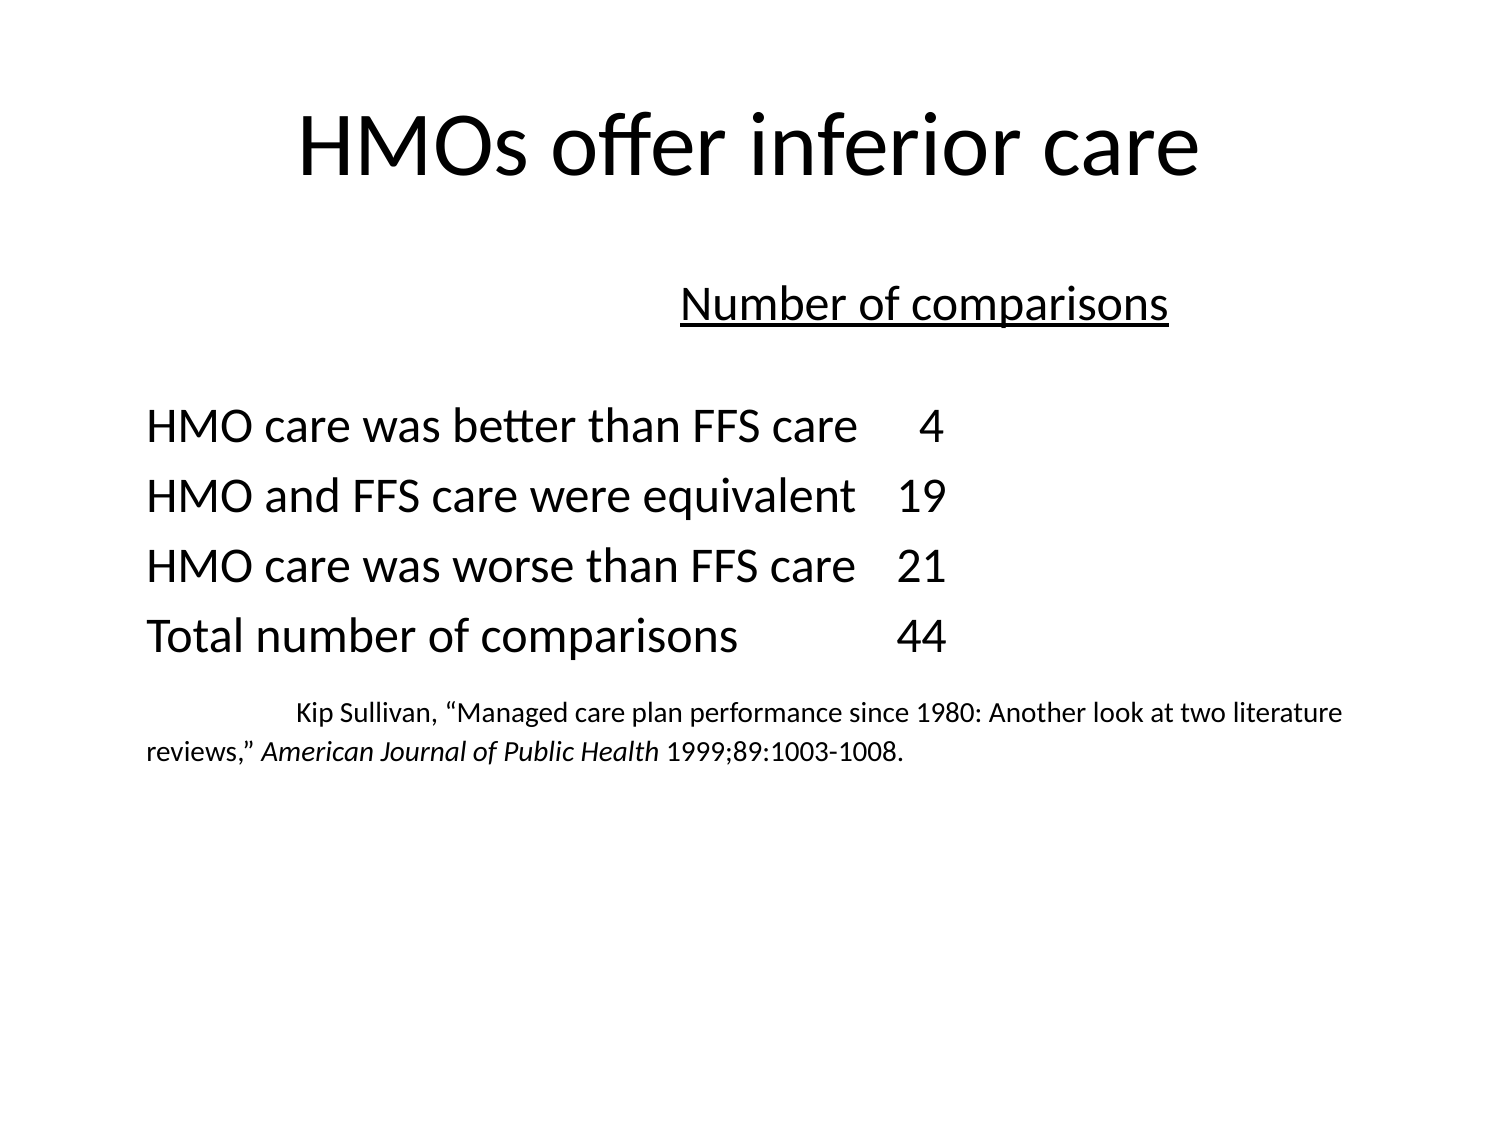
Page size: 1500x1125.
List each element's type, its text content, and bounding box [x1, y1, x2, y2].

title HMOs offer inferior care [75, 45, 1425, 233]
list Number of comparisons HMO care was better than FFS care 4 HMO and FFS care were equivalent 19 HMO care was worse than FFS care 21 Total number of comparisons 44 Kip Sullivan, “Managed care plan performance since 1980: Another look at two literature reviews,” American Journal of Public Health 1999;89:1003-1008. [75, 262, 1425, 1005]
